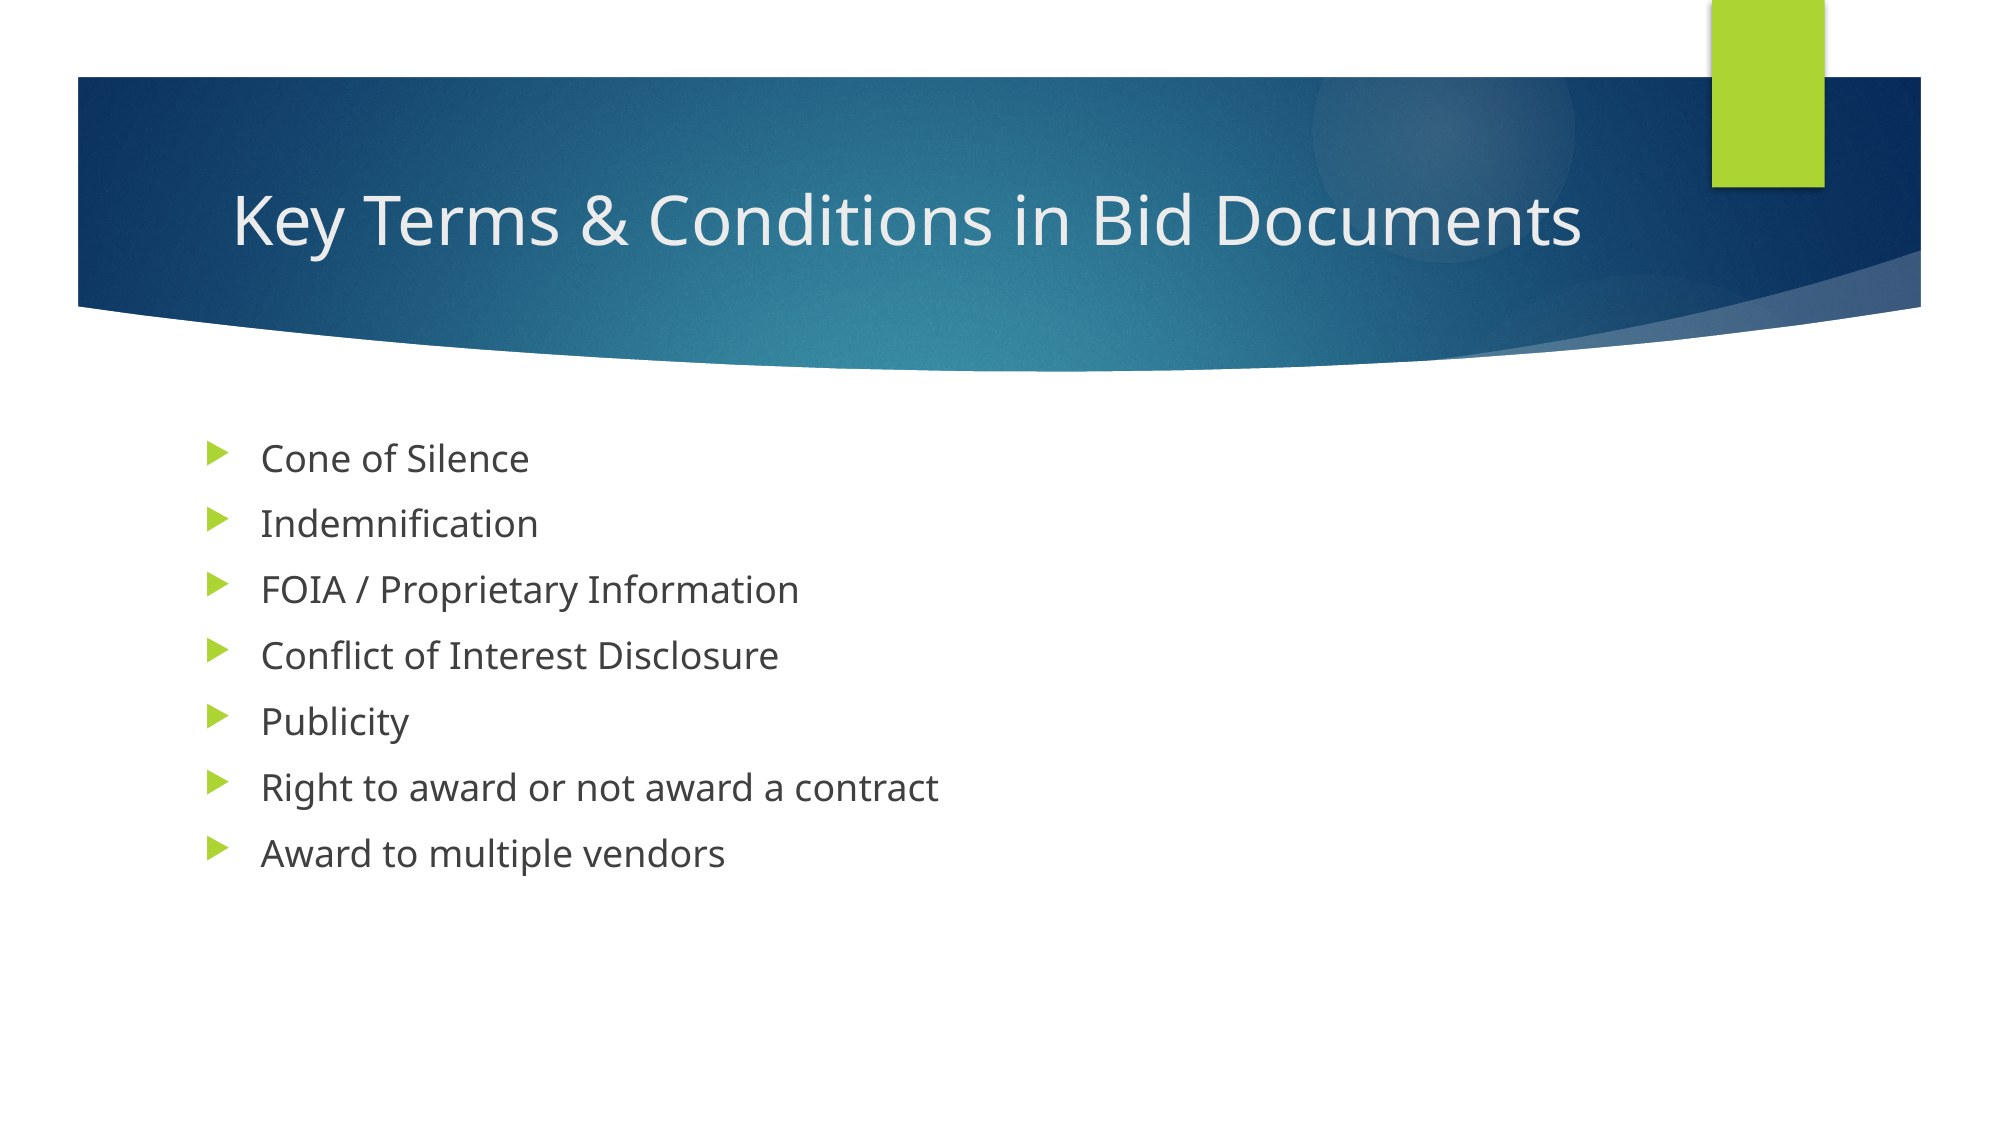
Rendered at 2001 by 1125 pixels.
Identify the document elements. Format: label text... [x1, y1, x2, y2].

list Cone of Silence Indemnification FOIA / Proprietary Information Conflict of Interest Disclosure Publicity Right to award or not award a contract Award to multiple vendors [189, 427, 1627, 988]
title Key Terms & Conditions in Bid Documents [189, 159, 1627, 276]
